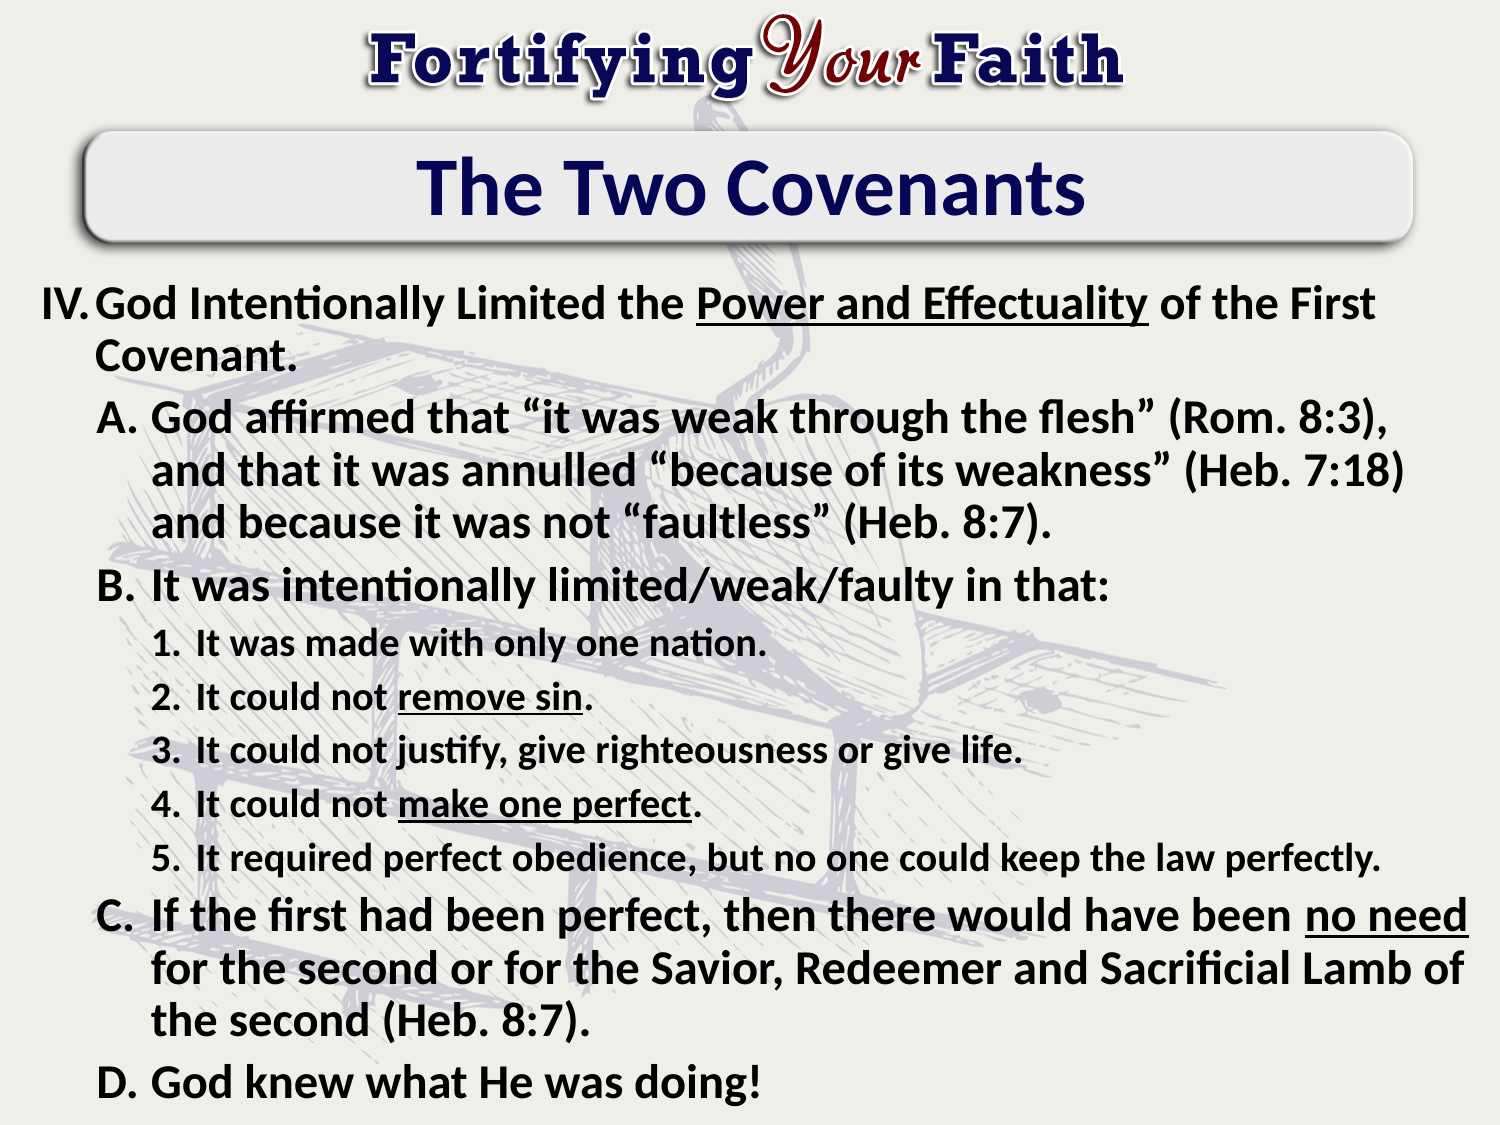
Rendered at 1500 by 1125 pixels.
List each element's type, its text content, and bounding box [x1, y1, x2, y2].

title The Two Covenants [83, 129, 1421, 247]
picture [0, 0, 1500, 1125]
list God Intentionally Limited the Power and Effectuality of the First Covenant. God affirmed that “it was weak through the flesh” (Rom. 8:3), and that it was annulled “because of its weakness” (Heb. 7:18) and because it was not “faultless” (Heb. 8:7). It was intentionally limited/weak/faulty in that: It was made with only one nation. It could not remove sin. It could not justify, give righteousness or give life. It could not make one perfect. It required perfect obedience, but no one could keep the law perfectly. If the first had been perfect, then there would have been no need for the second or for the Savior, Redeemer and Sacrificial Lamb of the second (Heb. 8:7). God knew what He was doing! [25, 270, 1488, 1125]
